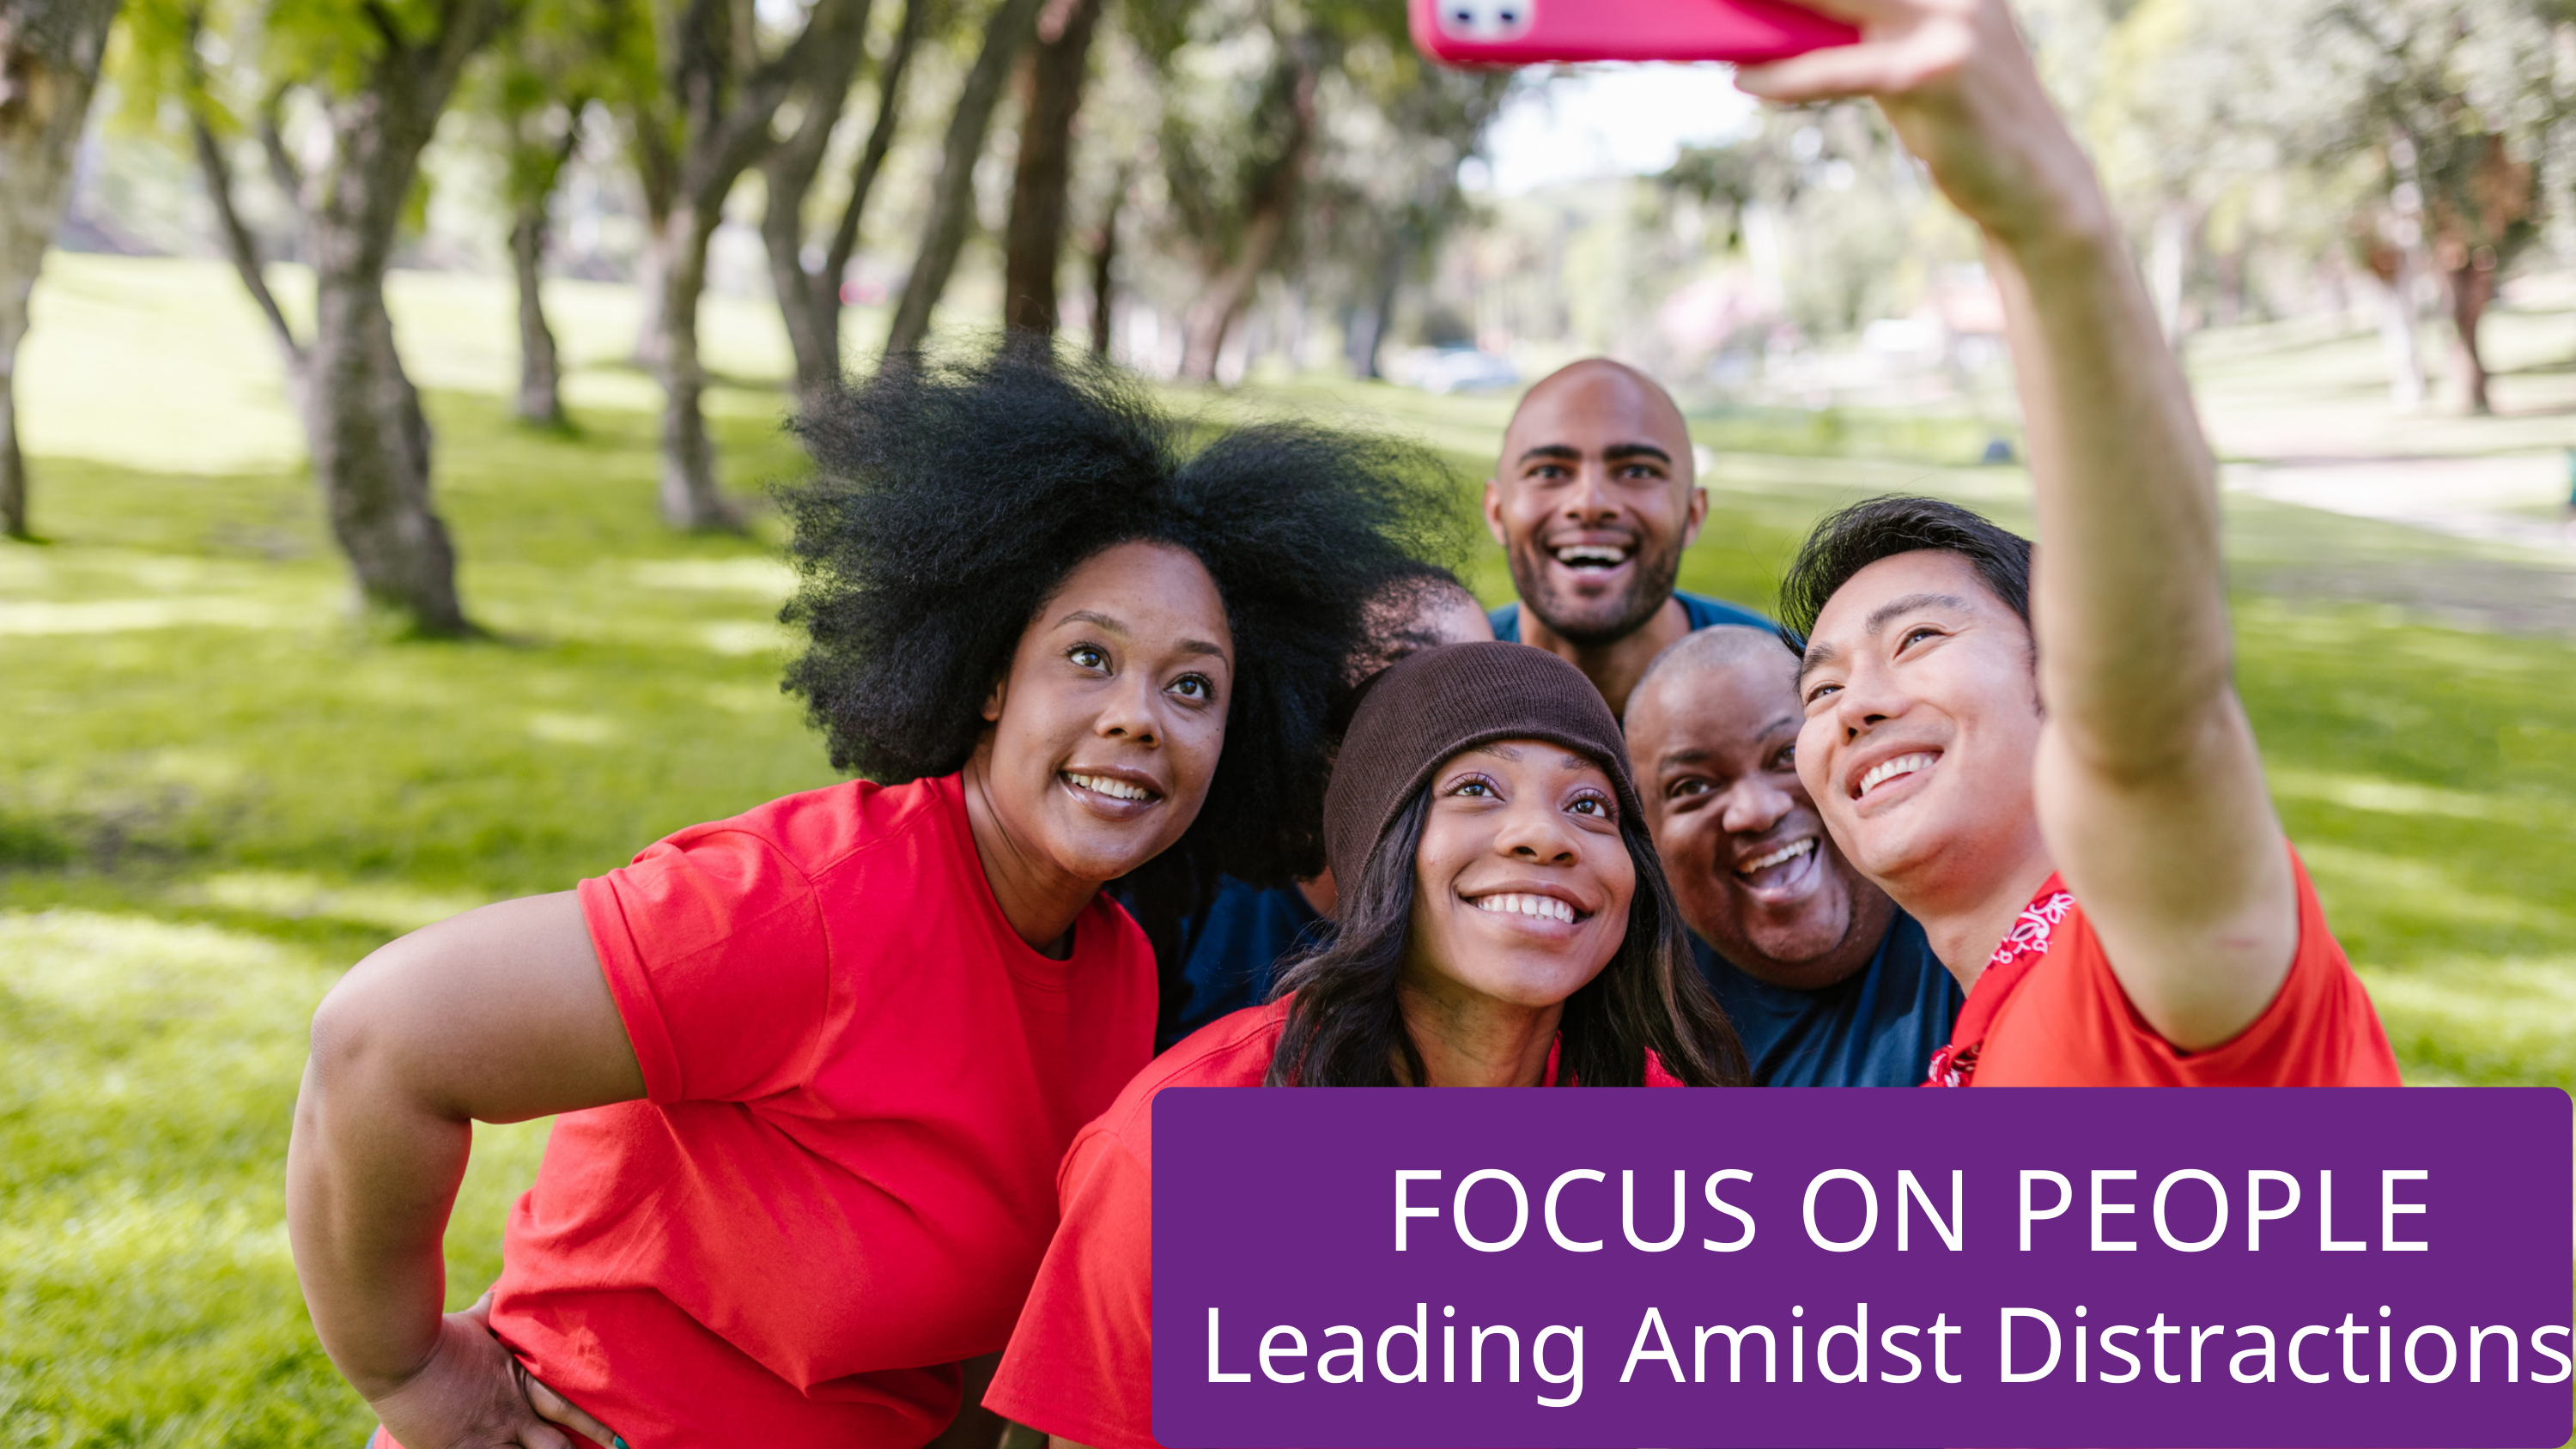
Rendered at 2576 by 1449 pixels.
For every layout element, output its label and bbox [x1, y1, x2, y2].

text_box [1157, 1115, 2490, 1377]
picture [0, 0, 2576, 1449]
text_box [1151, 1086, 2573, 1449]
